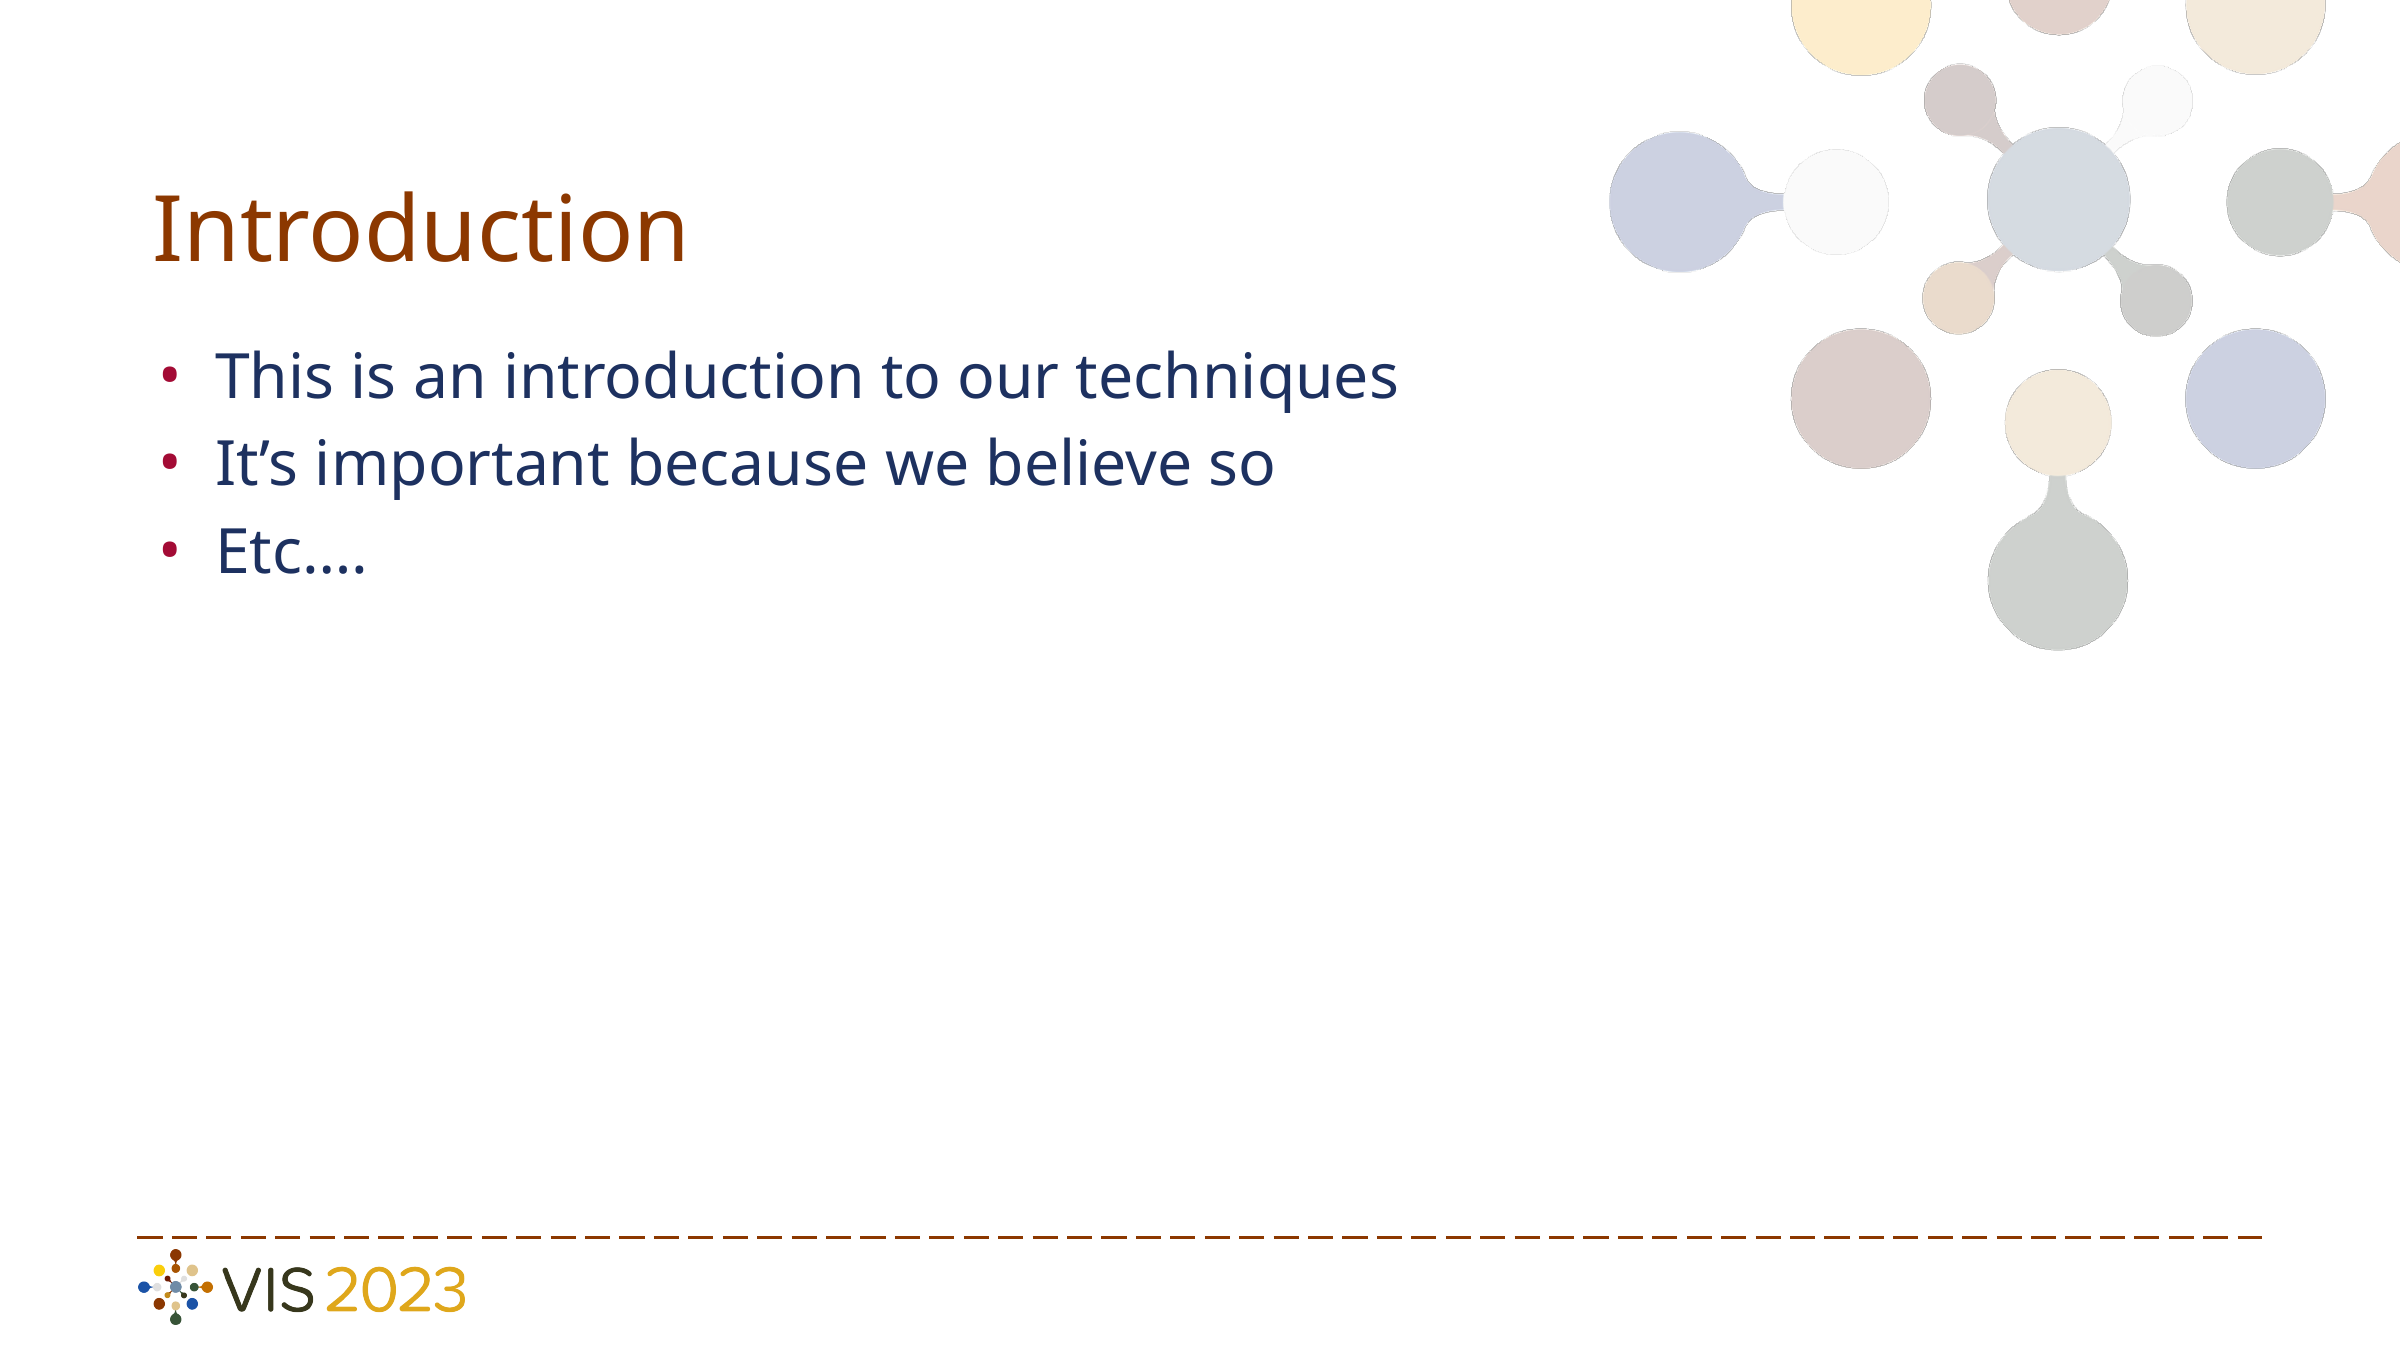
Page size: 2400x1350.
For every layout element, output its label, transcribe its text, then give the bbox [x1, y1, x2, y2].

title Introduction [137, 54, 2263, 288]
picture [138, 1249, 465, 1325]
picture [1607, 0, 2400, 653]
list This is an introduction to our techniques It’s important because we believe so Etc…. [137, 324, 2263, 1200]
